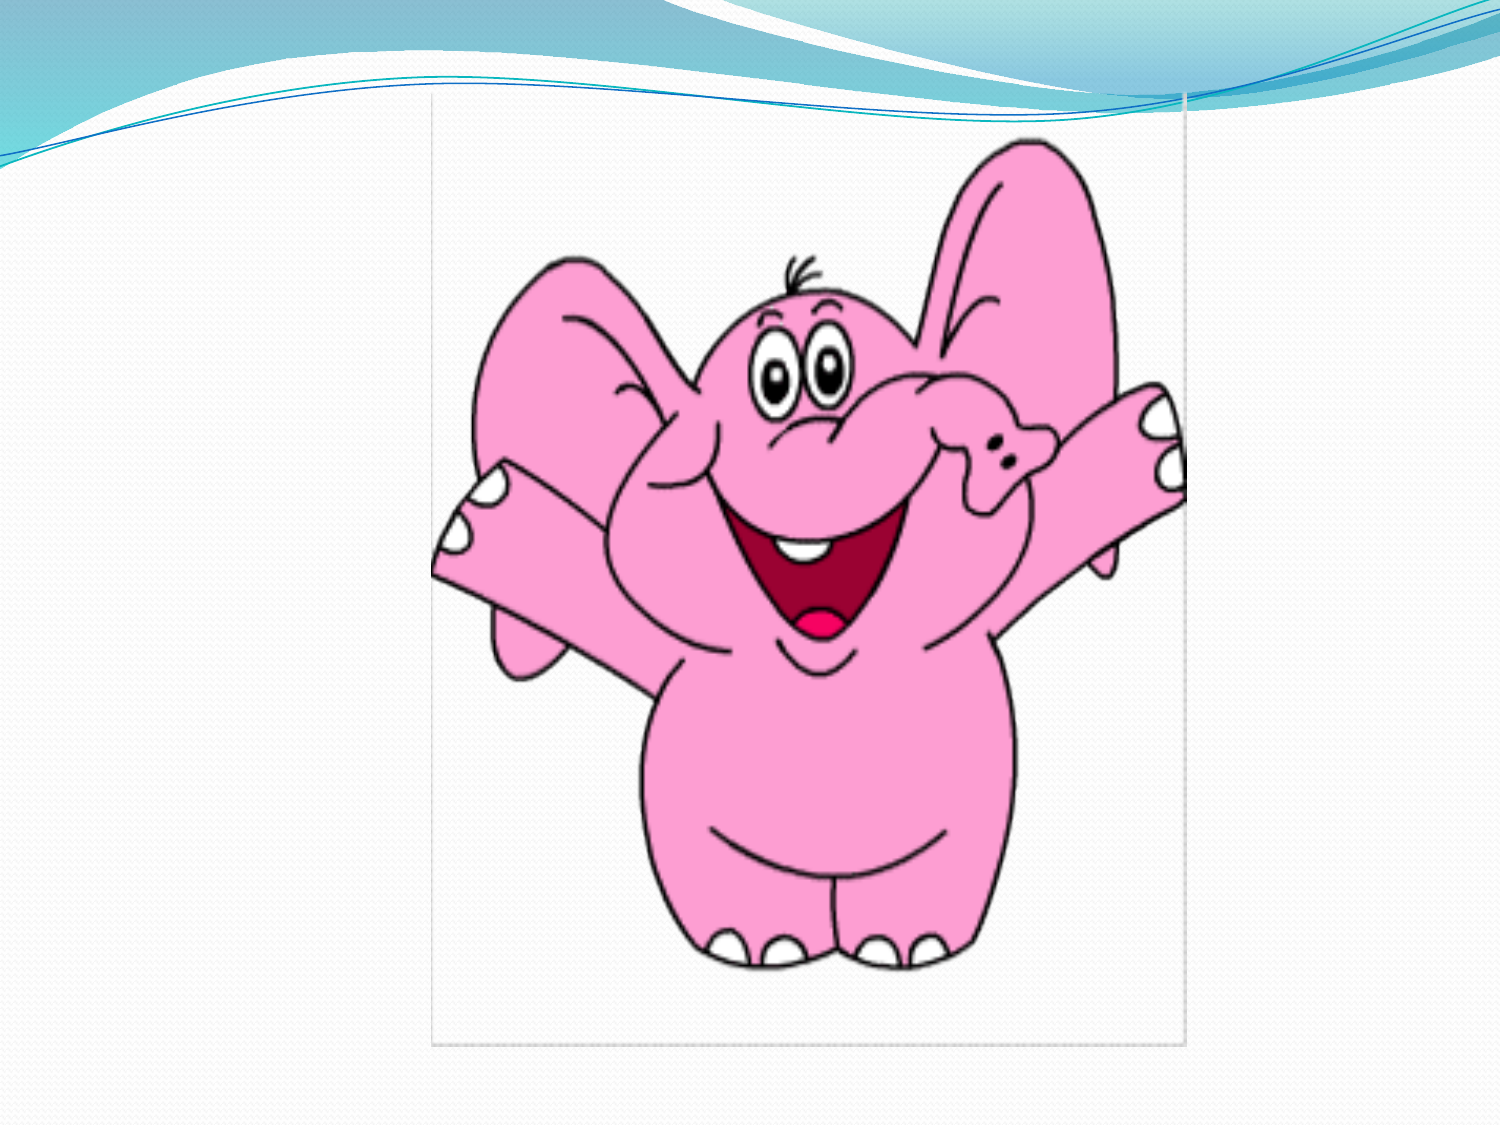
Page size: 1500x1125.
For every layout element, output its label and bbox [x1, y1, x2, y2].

picture [430, 0, 1188, 1047]
